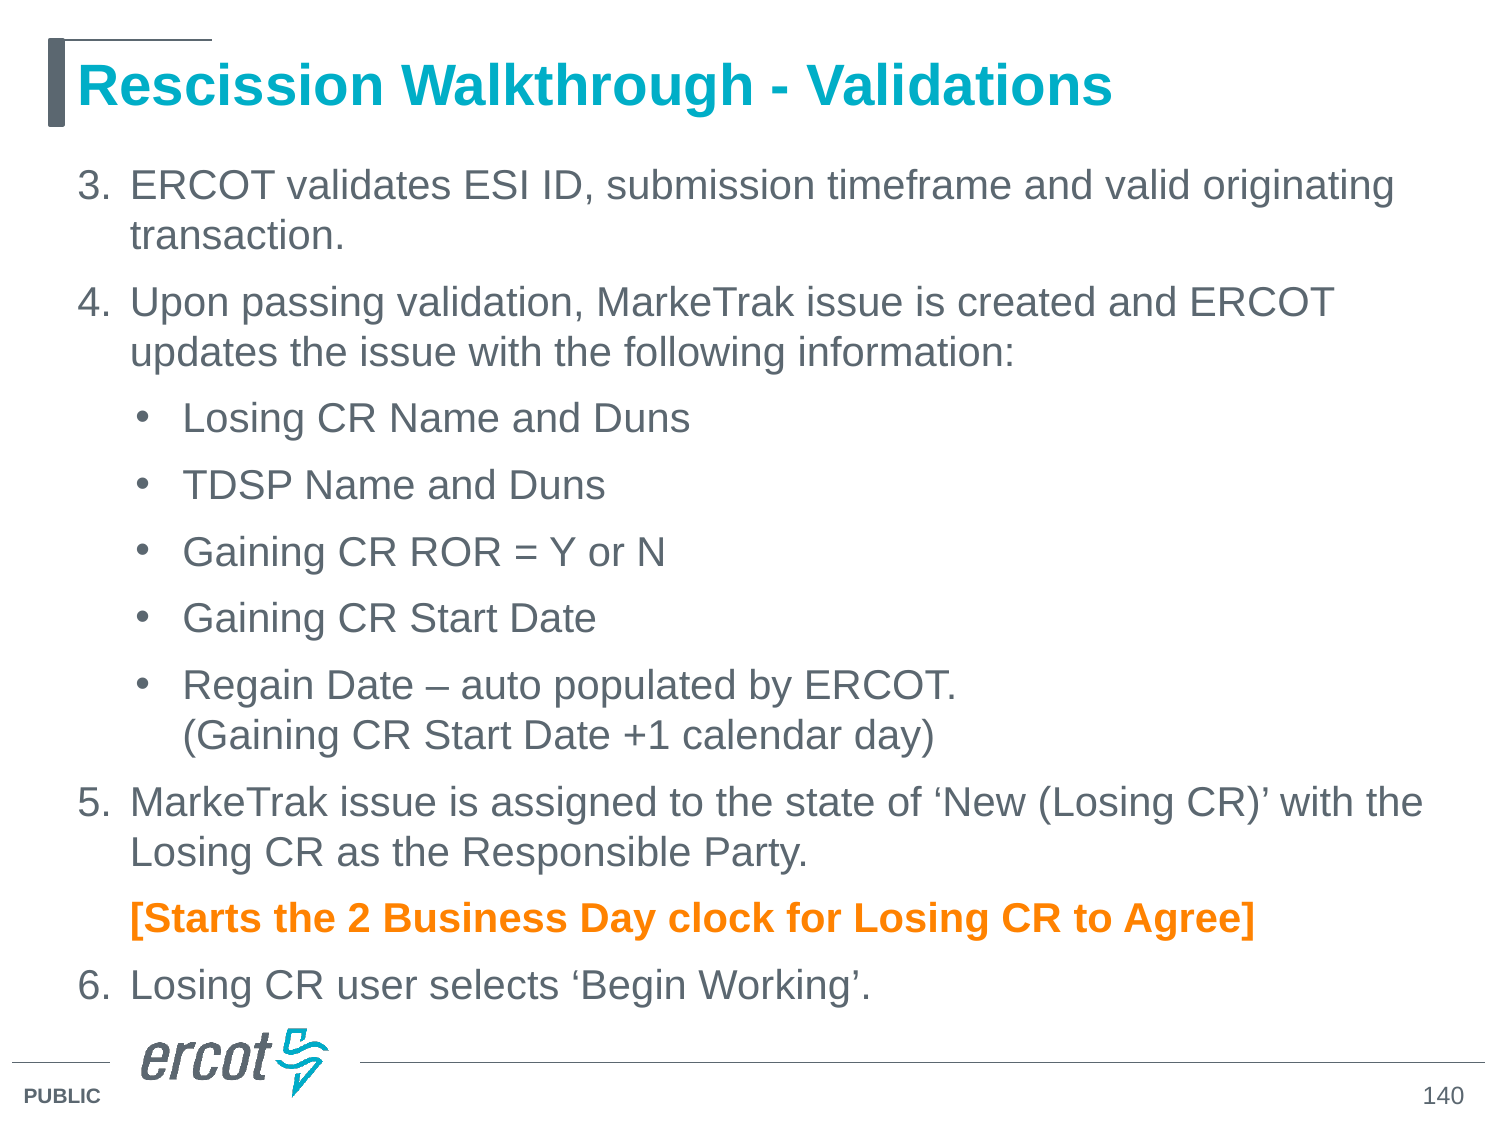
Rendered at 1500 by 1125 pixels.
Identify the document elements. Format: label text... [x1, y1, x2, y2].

slide_number 140 [1400, 1076, 1488, 1113]
picture [137, 1024, 332, 1100]
list ERCOT validates ESI ID, submission timeframe and valid originating transaction. Upon passing validation, MarkeTrak issue is created and ERCOT updates the issue with the following information: Losing CR Name and Duns TDSP Name and Duns Gaining CR ROR = Y or N Gaining CR Start Date Regain Date – auto populated by ERCOT. (Gaining CR Start Date +1 calendar day) MarkeTrak issue is assigned to the state of ‘New (Losing CR)’ with the Losing CR as the Responsible Party. [Starts the 2 Business Day clock for Losing CR to Agree] Losing CR user selects ‘Begin Working’. [62, 150, 1450, 1021]
title Rescission Walkthrough - Validations [62, 39, 1450, 125]
